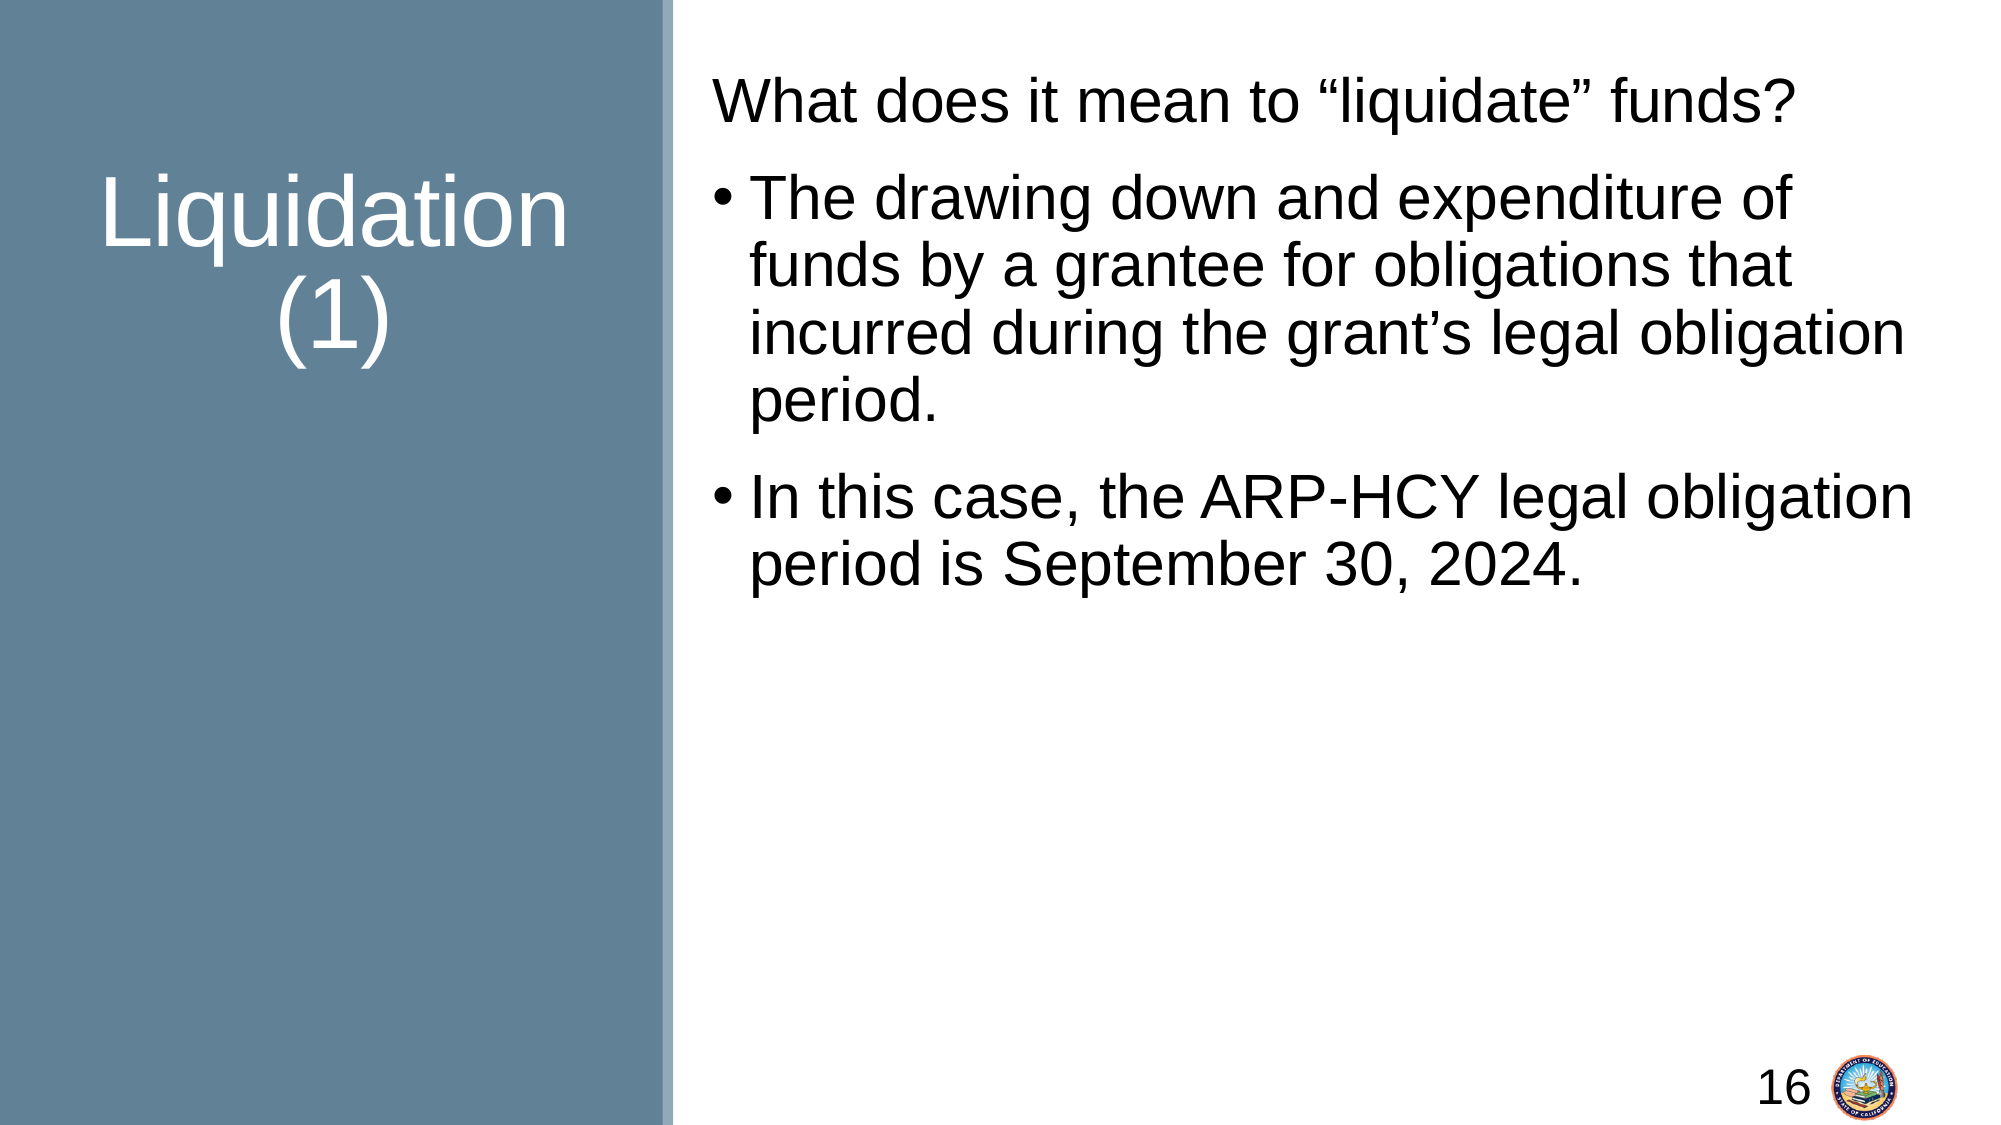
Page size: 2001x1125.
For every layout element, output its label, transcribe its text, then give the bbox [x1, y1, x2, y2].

title Liquidation (1) [46, 61, 622, 473]
picture [1831, 1055, 1899, 1122]
slide_number 16 [1611, 1054, 1827, 1115]
list What does it mean to “liquidate” funds? The drawing down and expenditure of funds by a grantee for obligations that incurred during the grant’s legal obligation period. In this case, the ARP-HCY legal obligation period is September 30, 2024. [705, 61, 1957, 1035]
